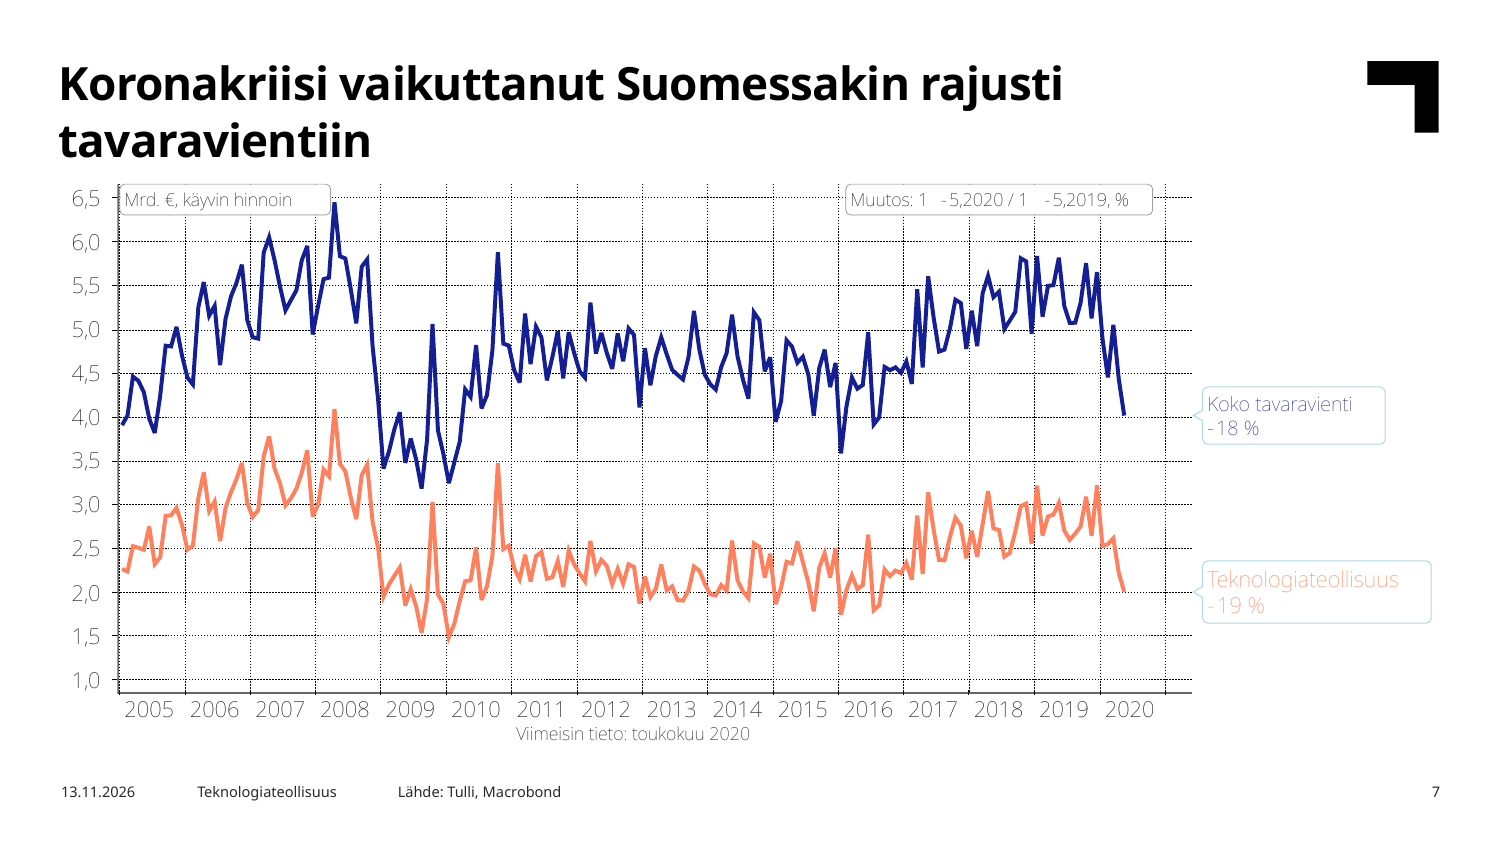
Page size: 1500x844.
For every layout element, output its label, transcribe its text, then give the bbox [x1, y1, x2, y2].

list Lähde: Tulli, Macrobond [382, 775, 871, 803]
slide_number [46, 775, 182, 803]
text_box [63, 175, 1440, 758]
slide_number 7 [1313, 775, 1456, 803]
list Koronakriisi vaikuttanut Suomessakin rajusti tavaravientiin [41, 46, 1353, 153]
footer Teknologiateollisuus [182, 775, 382, 803]
